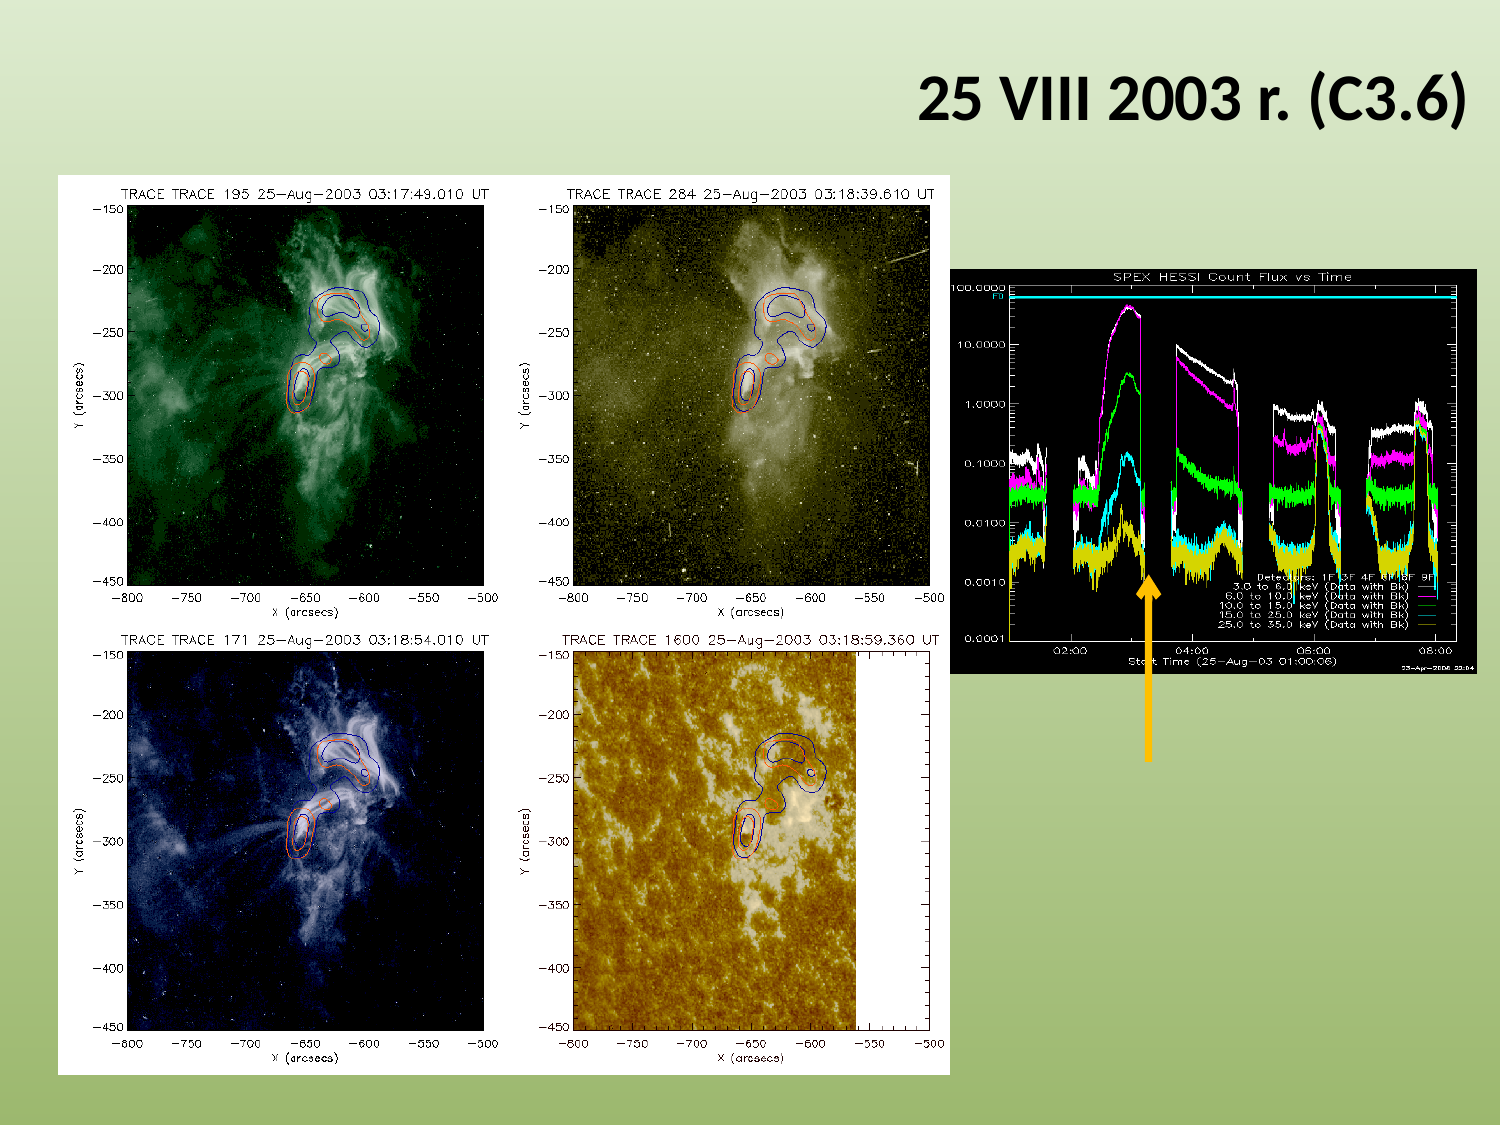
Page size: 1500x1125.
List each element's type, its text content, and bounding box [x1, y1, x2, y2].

picture [58, 175, 1477, 1076]
text_box 25 VIII 2003 r. (C3.6) [35, 46, 1485, 142]
